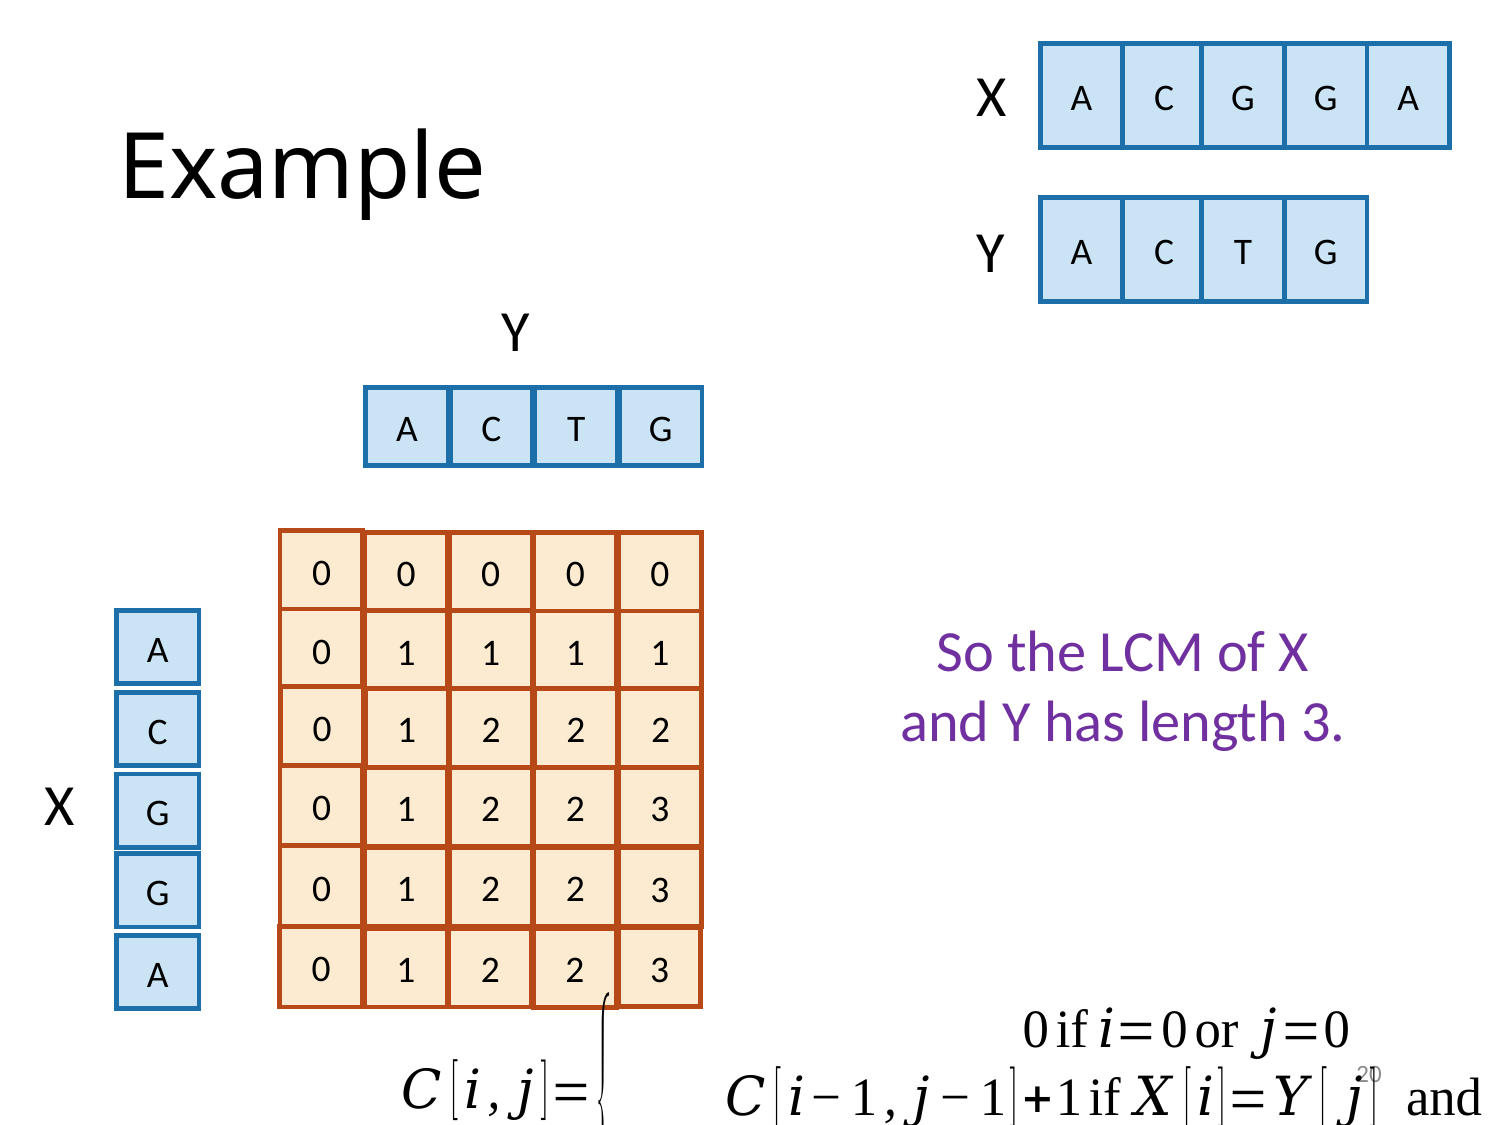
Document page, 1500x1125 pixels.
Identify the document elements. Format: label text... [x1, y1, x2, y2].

text_box G [1283, 197, 1368, 302]
text_box T [1201, 197, 1283, 302]
text_box So the LCM of X and Y has length 3. [877, 605, 1368, 761]
text_box Y [961, 206, 1051, 292]
text_box G [115, 773, 200, 848]
text_box C [1122, 43, 1201, 149]
text_box A [1366, 43, 1451, 149]
text_box X [29, 759, 119, 845]
text_box C [115, 691, 200, 767]
text_box A [365, 386, 449, 466]
text_box A [115, 609, 200, 685]
text_box A [1039, 197, 1122, 302]
text_box C [1122, 197, 1201, 302]
text_box A [1039, 43, 1122, 149]
text_box G [115, 852, 200, 928]
text_box C [449, 386, 534, 466]
text_box G [1201, 43, 1283, 149]
text_box T [534, 386, 618, 466]
text_box G [1283, 43, 1366, 149]
text_box A [115, 934, 200, 1010]
text_box G [618, 386, 703, 466]
text_box X [961, 51, 1051, 136]
slide_number 20 [1059, 1042, 1397, 1103]
text_box Y [486, 285, 577, 371]
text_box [279, 530, 702, 1008]
title Example [103, 59, 1397, 278]
